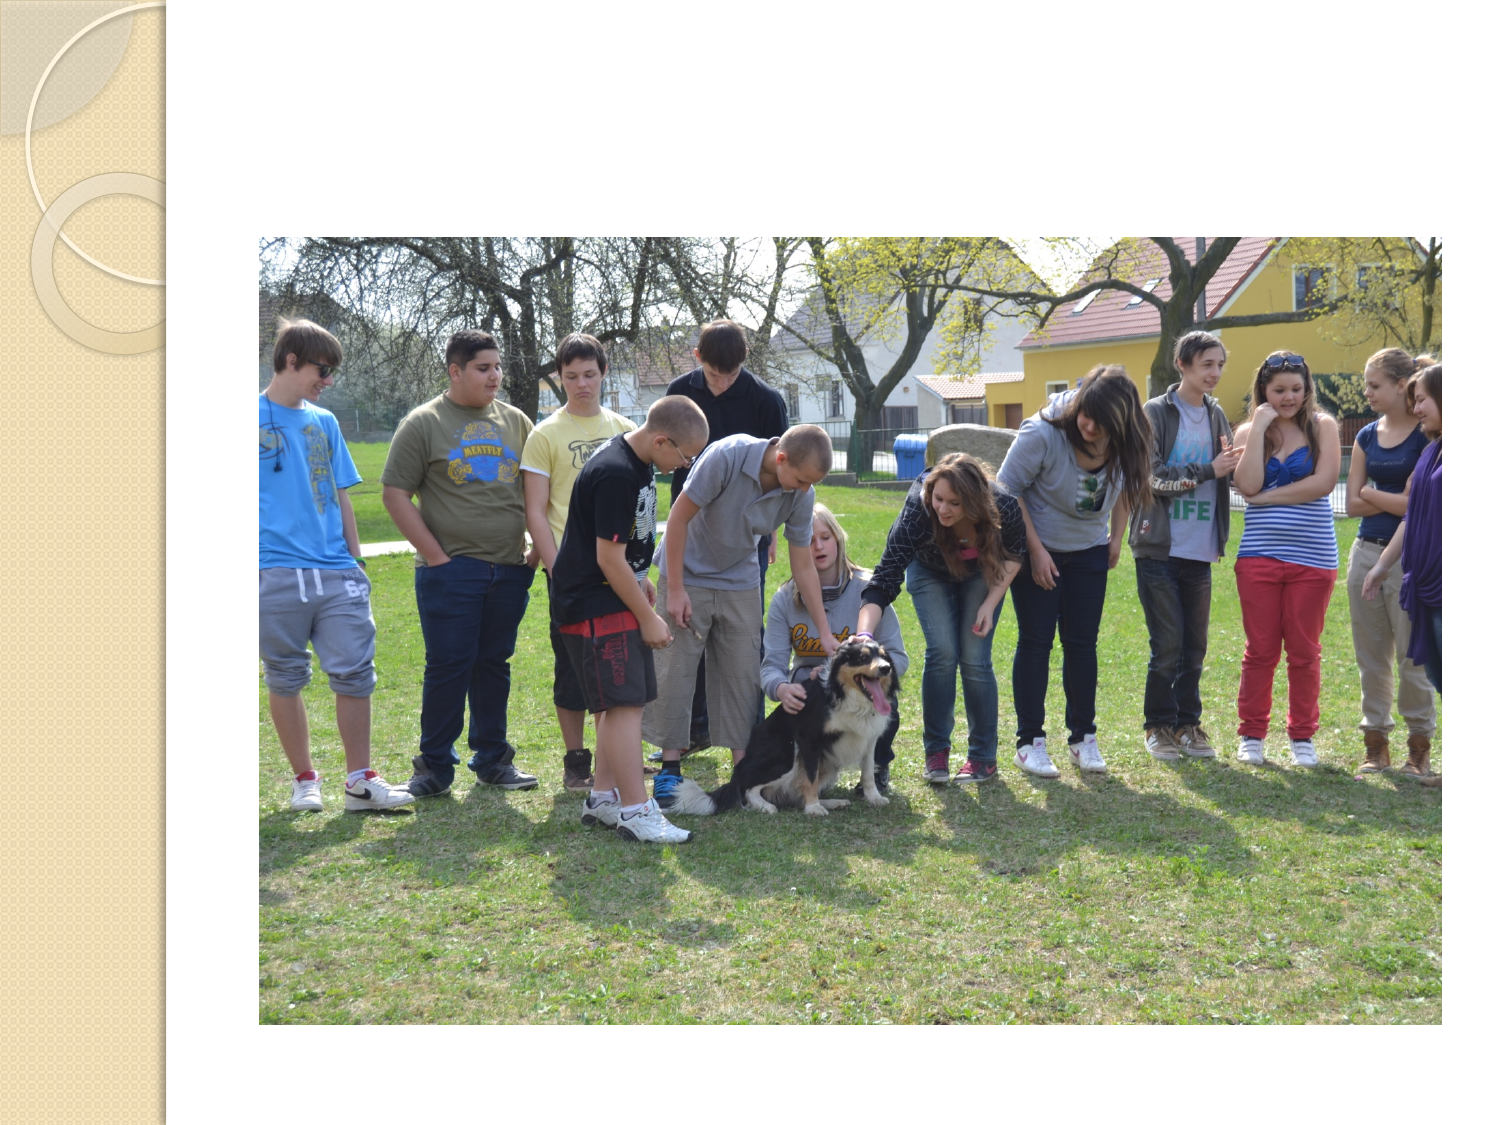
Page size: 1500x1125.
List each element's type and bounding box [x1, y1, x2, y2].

list [259, 237, 1442, 1026]
